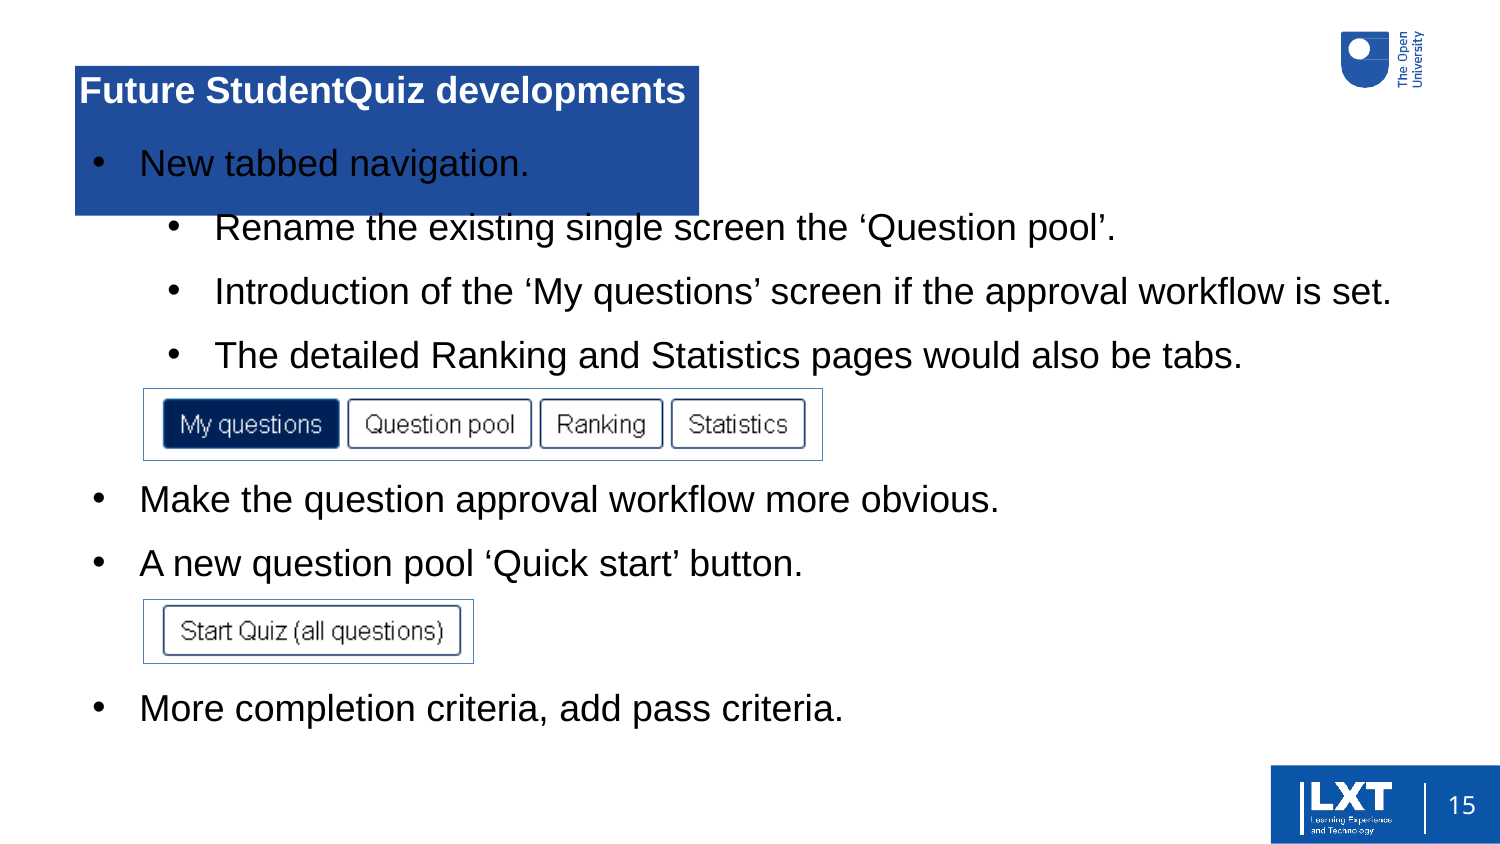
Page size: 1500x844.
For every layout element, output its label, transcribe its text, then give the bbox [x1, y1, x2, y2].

picture [142, 387, 824, 461]
text_box New tabbed navigation. Rename the existing single screen the ‘Question pool’. Introduction of the ‘My questions’ screen if the approval workflow is set. The detailed Ranking and Statistics pages would also be tabs. Make the question approval workflow more obvious. A new question pool ‘Quick start’ button. More completion criteria, add pass criteria. [77, 125, 1444, 737]
picture [142, 599, 474, 665]
text_box [1269, 763, 1500, 844]
slide_number 15 [1443, 788, 1480, 844]
title Future StudentQuiz developments [75, 65, 700, 216]
picture [1300, 782, 1392, 835]
